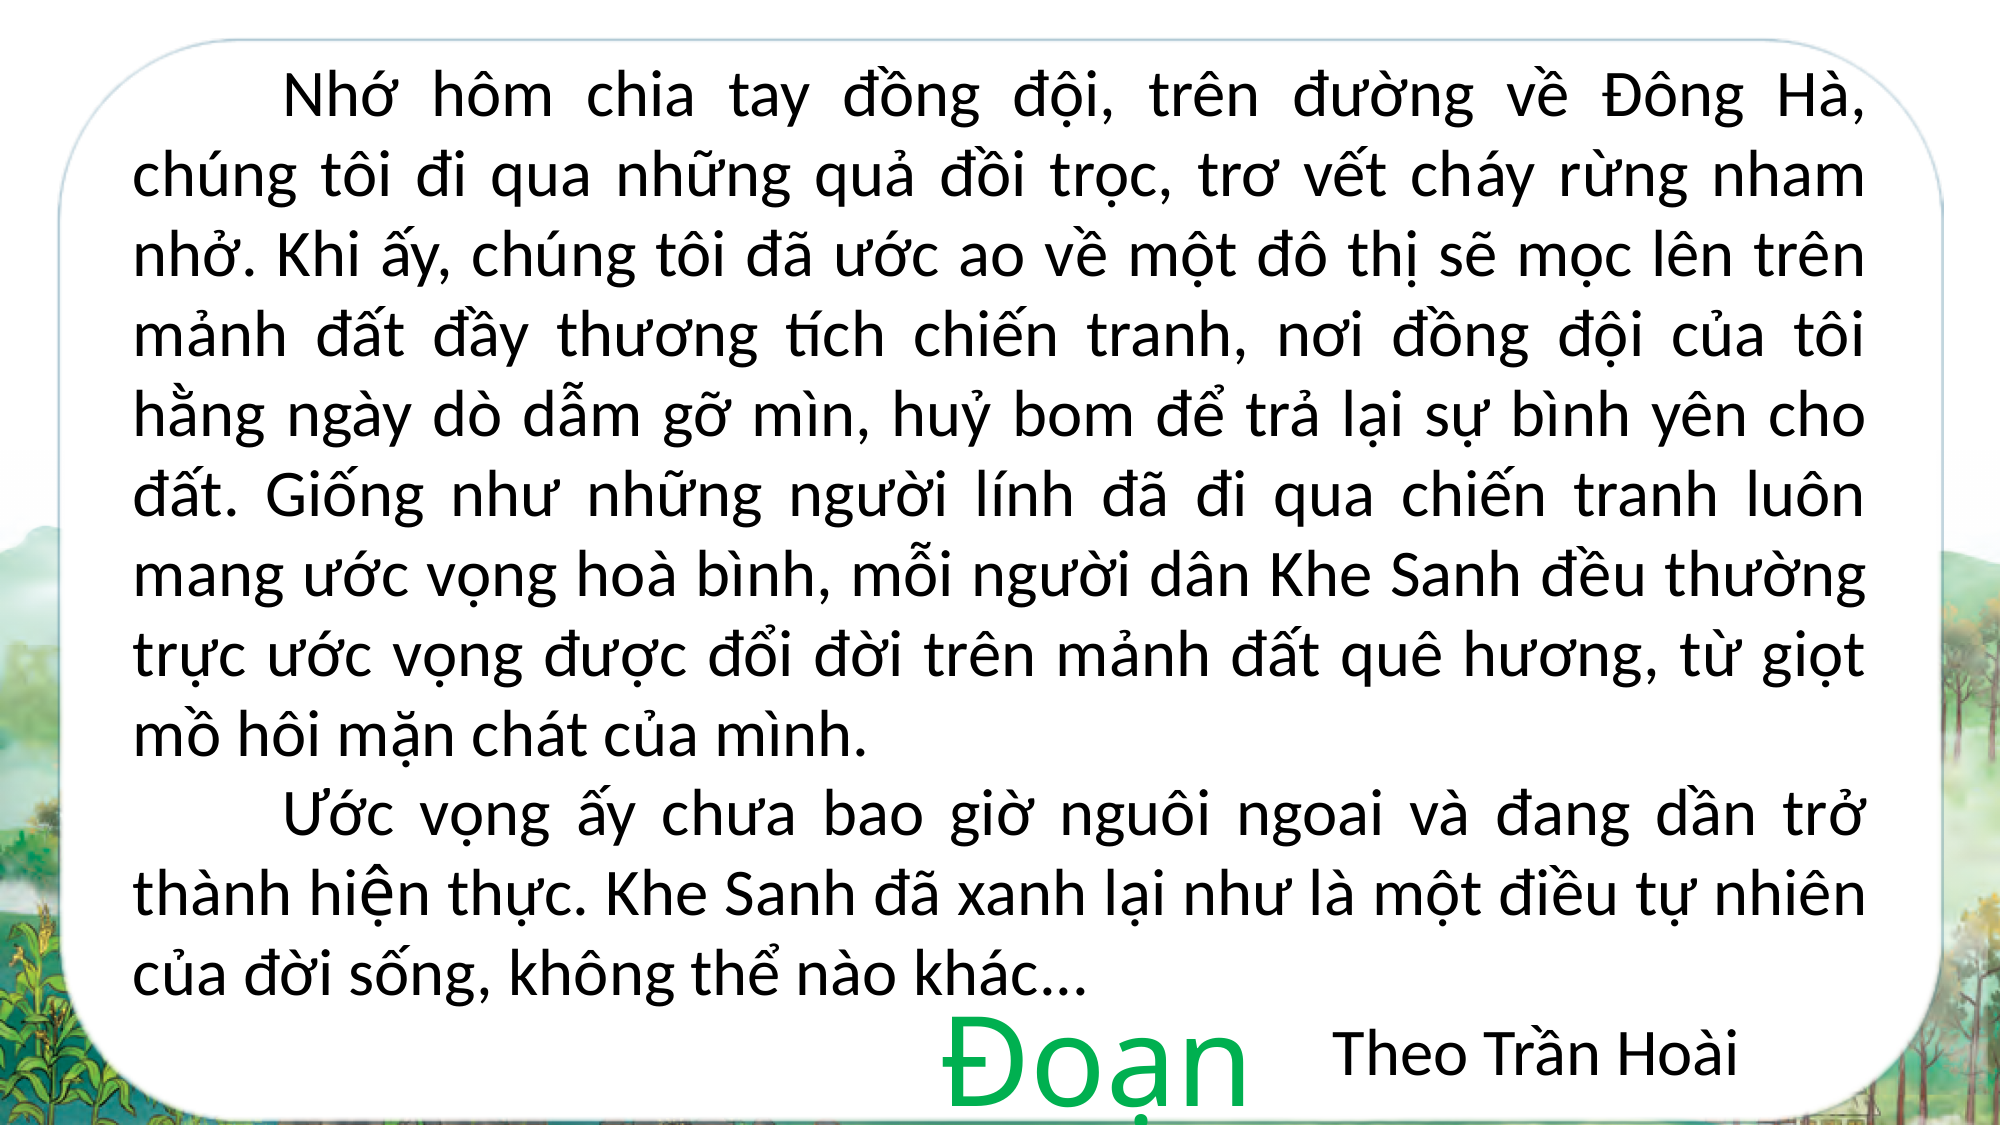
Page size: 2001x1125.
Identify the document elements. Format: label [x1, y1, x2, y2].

picture [0, 449, 2000, 1125]
text_box [57, 39, 1943, 1123]
